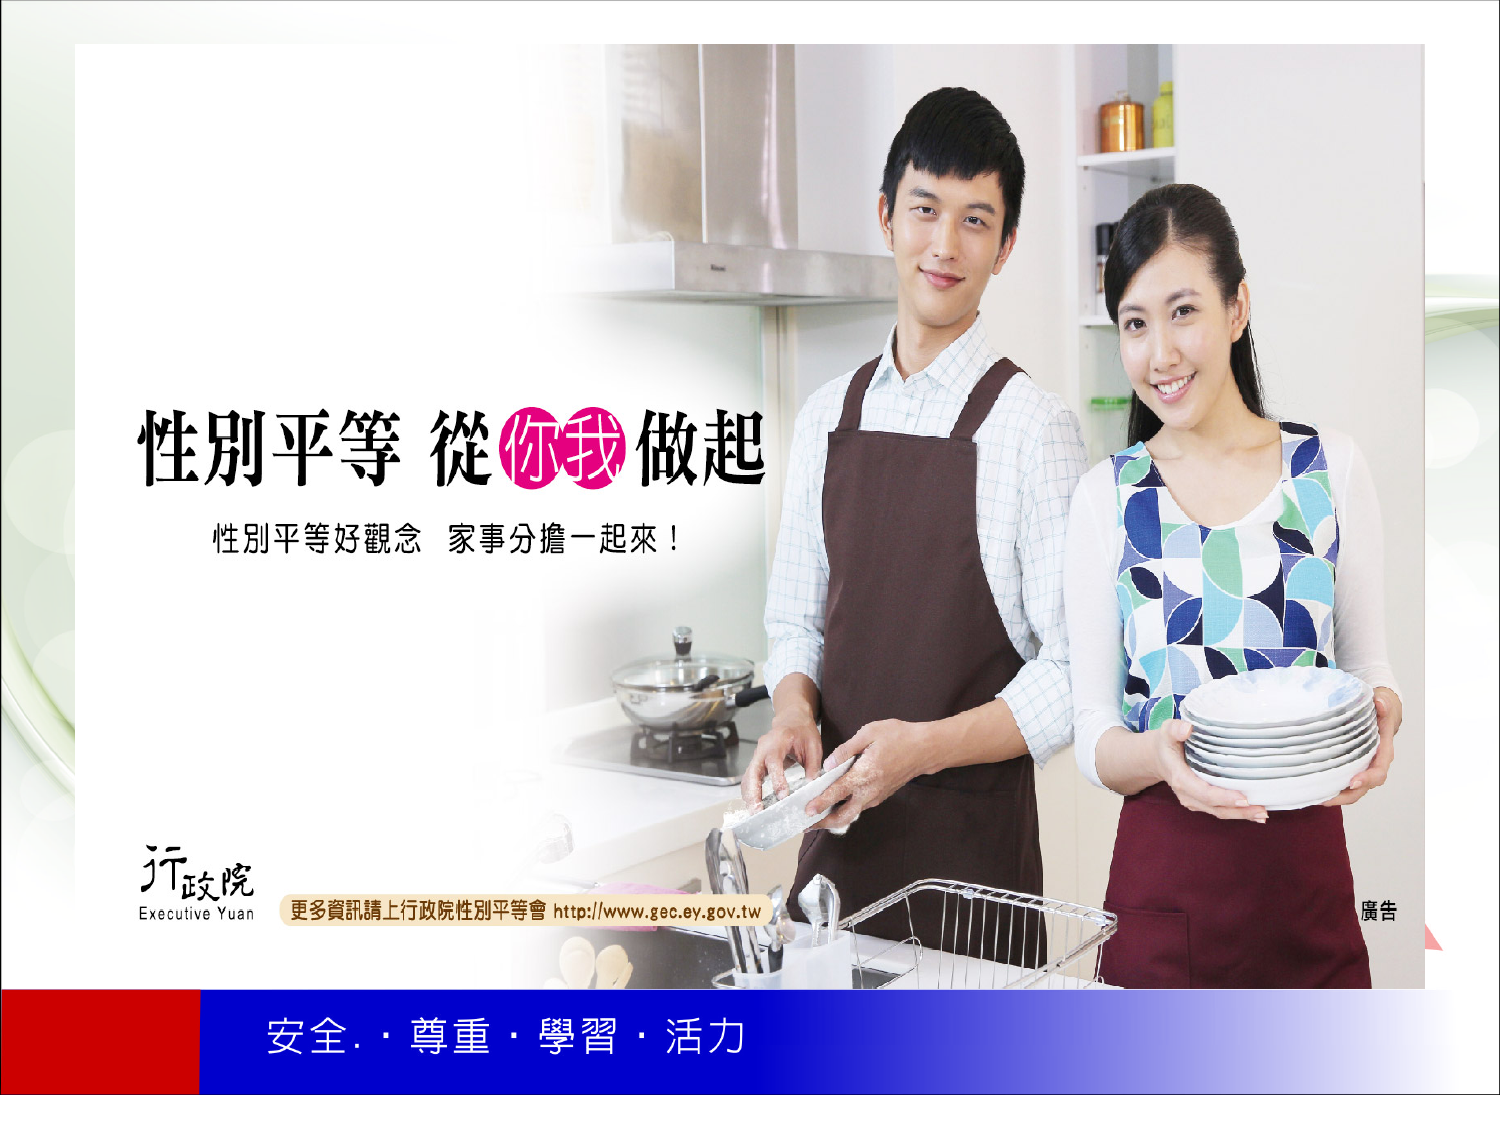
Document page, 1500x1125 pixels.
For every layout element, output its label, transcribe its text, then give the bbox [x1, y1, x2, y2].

list (教師社群運作機制、課程方案修正之內涵) [75, 997, 1425, 1005]
picture [0, 0, 1500, 1095]
